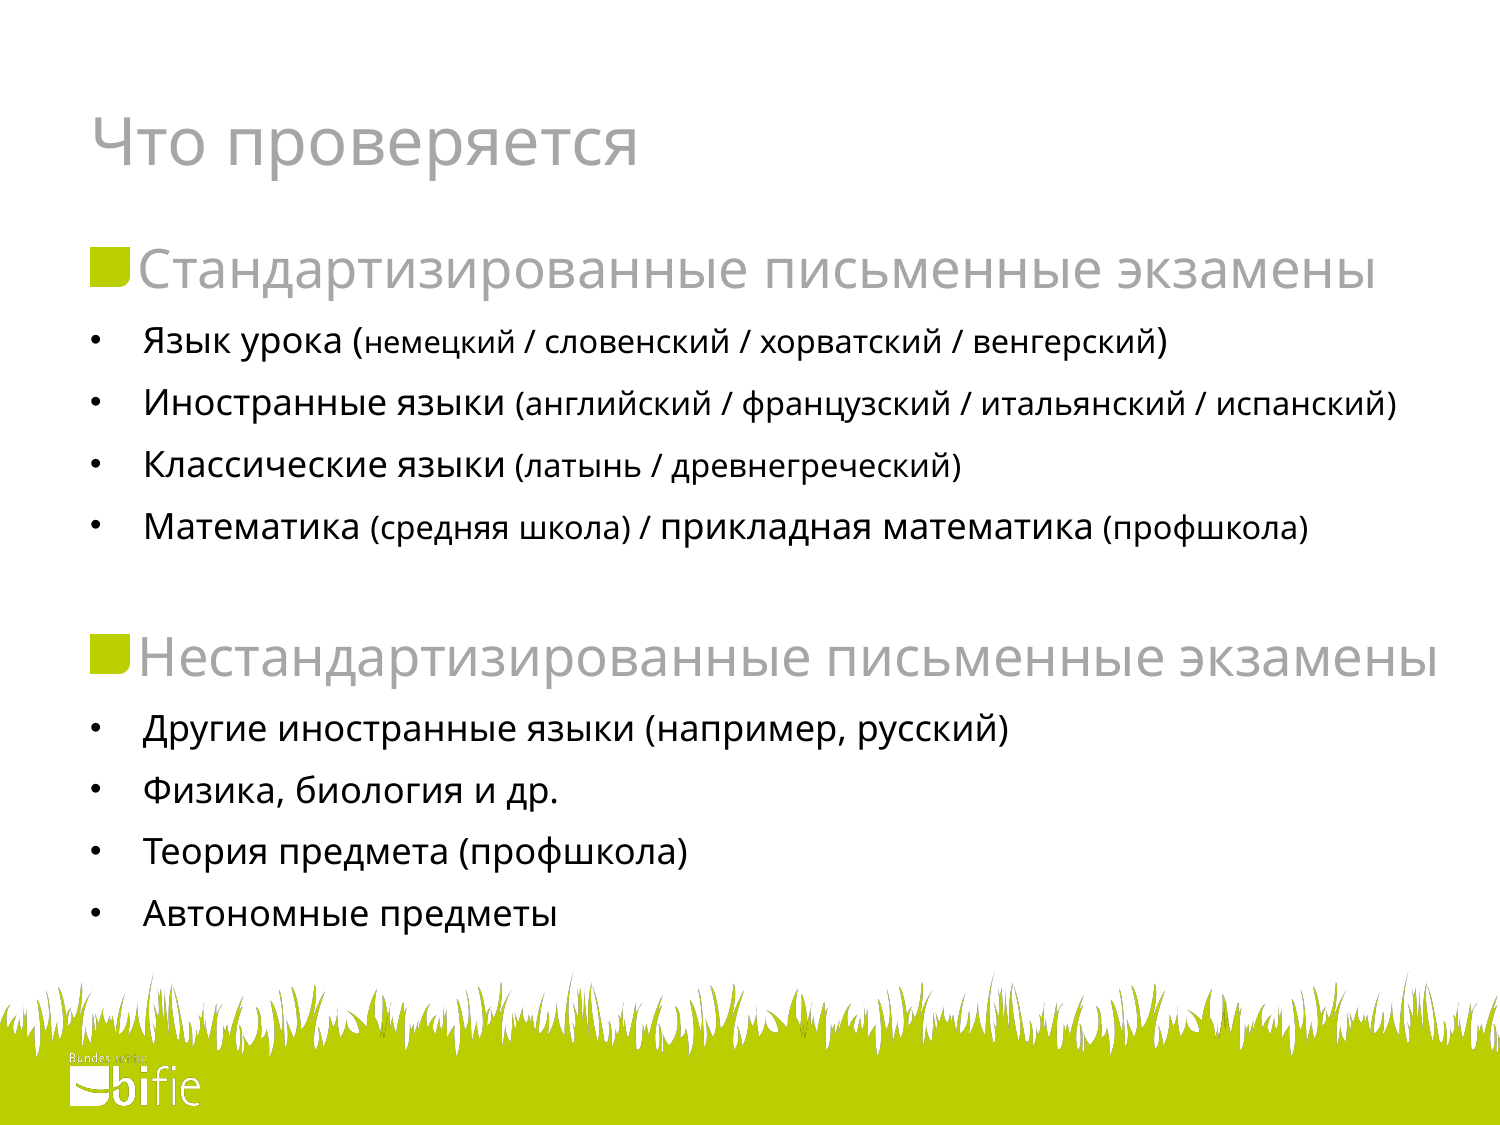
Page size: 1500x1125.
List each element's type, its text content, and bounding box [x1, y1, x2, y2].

list Стандартизированные письменные экзамены Язык урока (немецкий / словенский / хорватский / венгерский) Иностранные языки (английский / французский / итальянский / испанский) Классические языки (латынь / древнегреческий) Математика (средняя школа) / прикладная математика (профшкола) Нестандартизированные письменные экзамены Другие иностранные языки (например, русский) Физика, биология и др. Теория предмета (профшкола) Автономные предметы [74, 226, 1470, 970]
picture [0, 971, 1500, 1125]
picture [90, 634, 130, 674]
title Что проверяется [74, 44, 1426, 226]
picture [90, 247, 130, 287]
